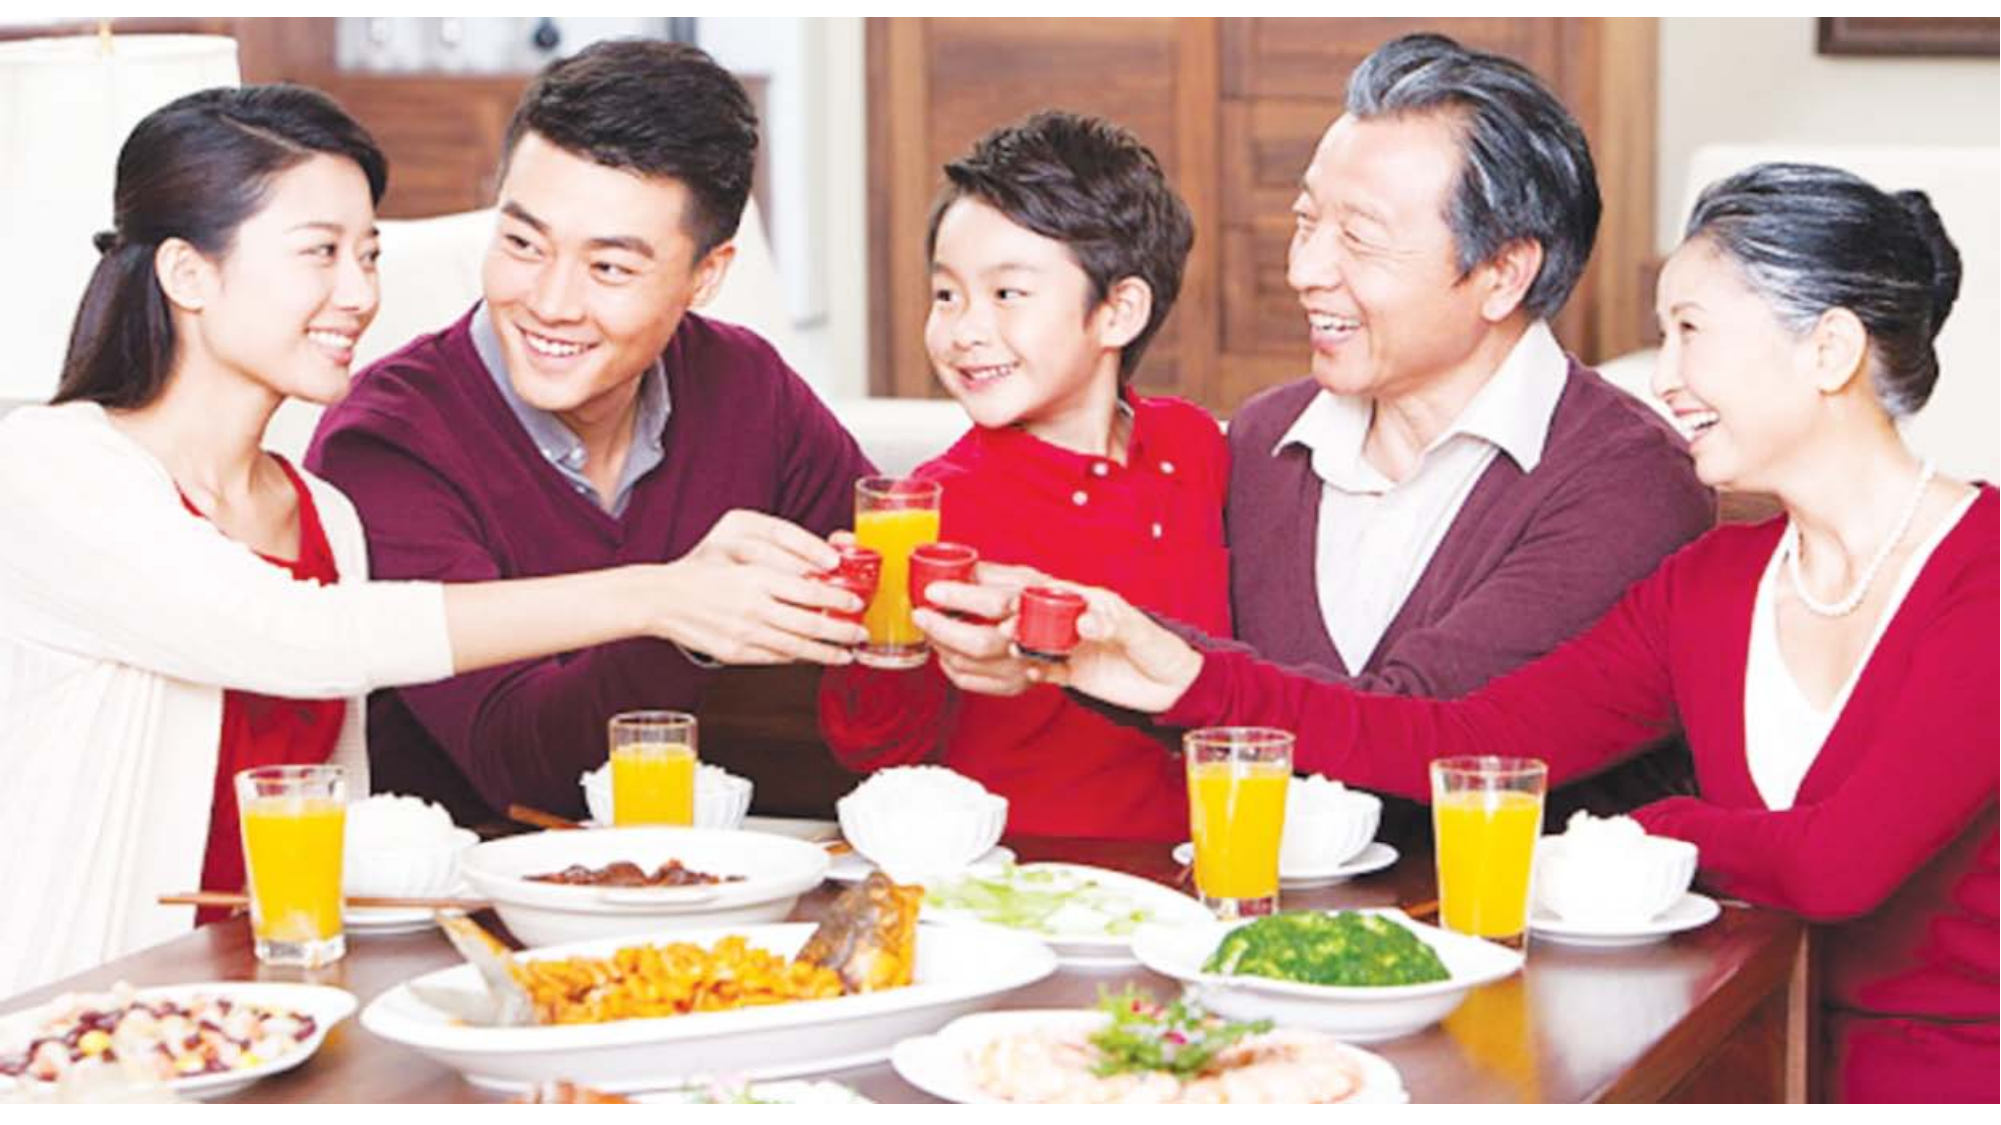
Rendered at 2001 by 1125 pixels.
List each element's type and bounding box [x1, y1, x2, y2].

list [0, 17, 2000, 1104]
